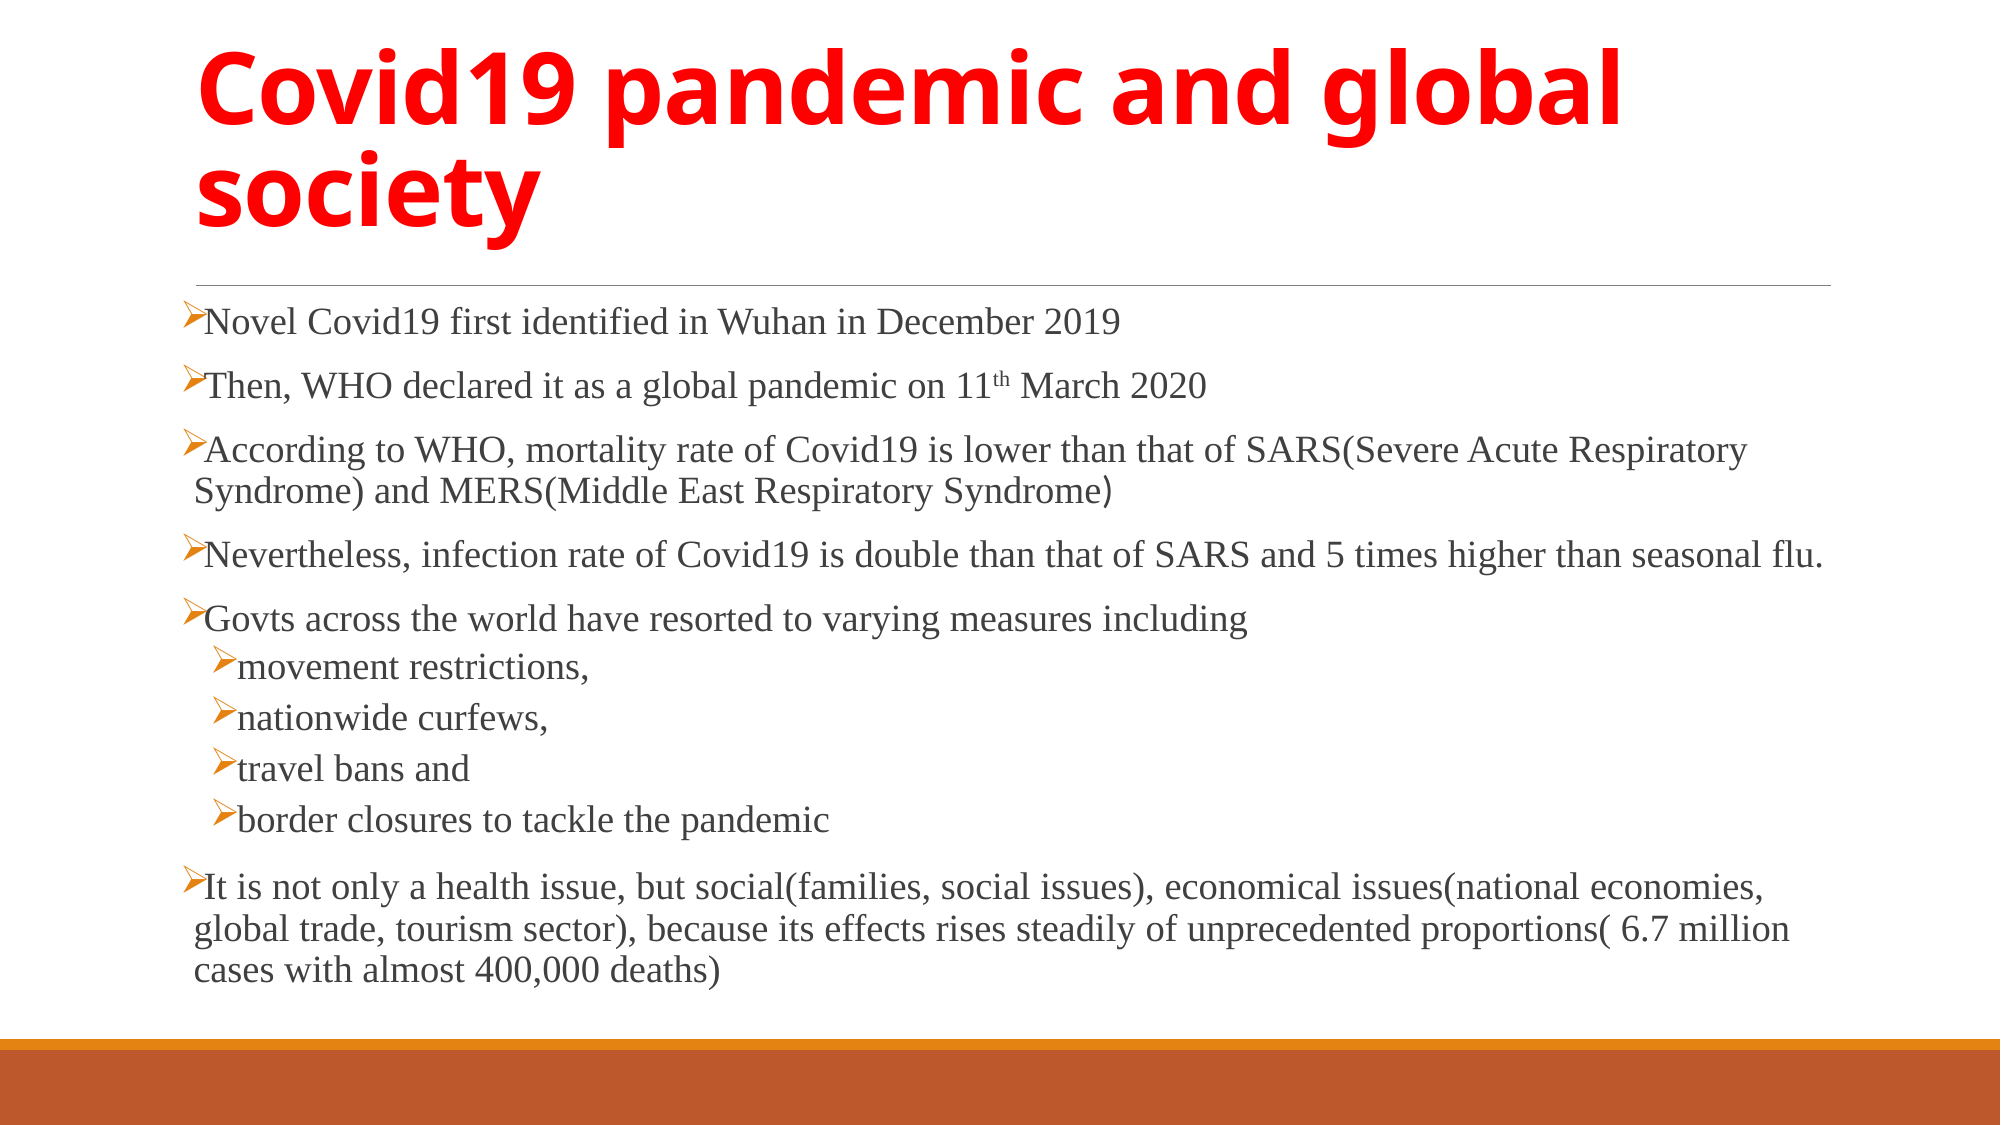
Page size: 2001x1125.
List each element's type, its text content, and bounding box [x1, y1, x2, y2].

list Novel Covid19 first identified in Wuhan in December 2019 Then, WHO declared it as a global pandemic on 11th March 2020 According to WHO, mortality rate of Covid19 is lower than that of SARS(Severe Acute Respiratory Syndrome) and MERS(Middle East Respiratory Syndrome) Nevertheless, infection rate of Covid19 is double than that of SARS and 5 times higher than seasonal flu. Govts across the world have resorted to varying measures including movement restrictions, nationwide curfews, travel bans and border closures to tackle the pandemic It is not only a health issue, but social(families, social issues), economical issues(national economies, global trade, tourism sector), because its effects rises steadily of unprecedented proportions( 6.7 million cases with almost 400,000 deaths) [180, 293, 1830, 1035]
title Covid19 pandemic and global society [180, 21, 1830, 255]
